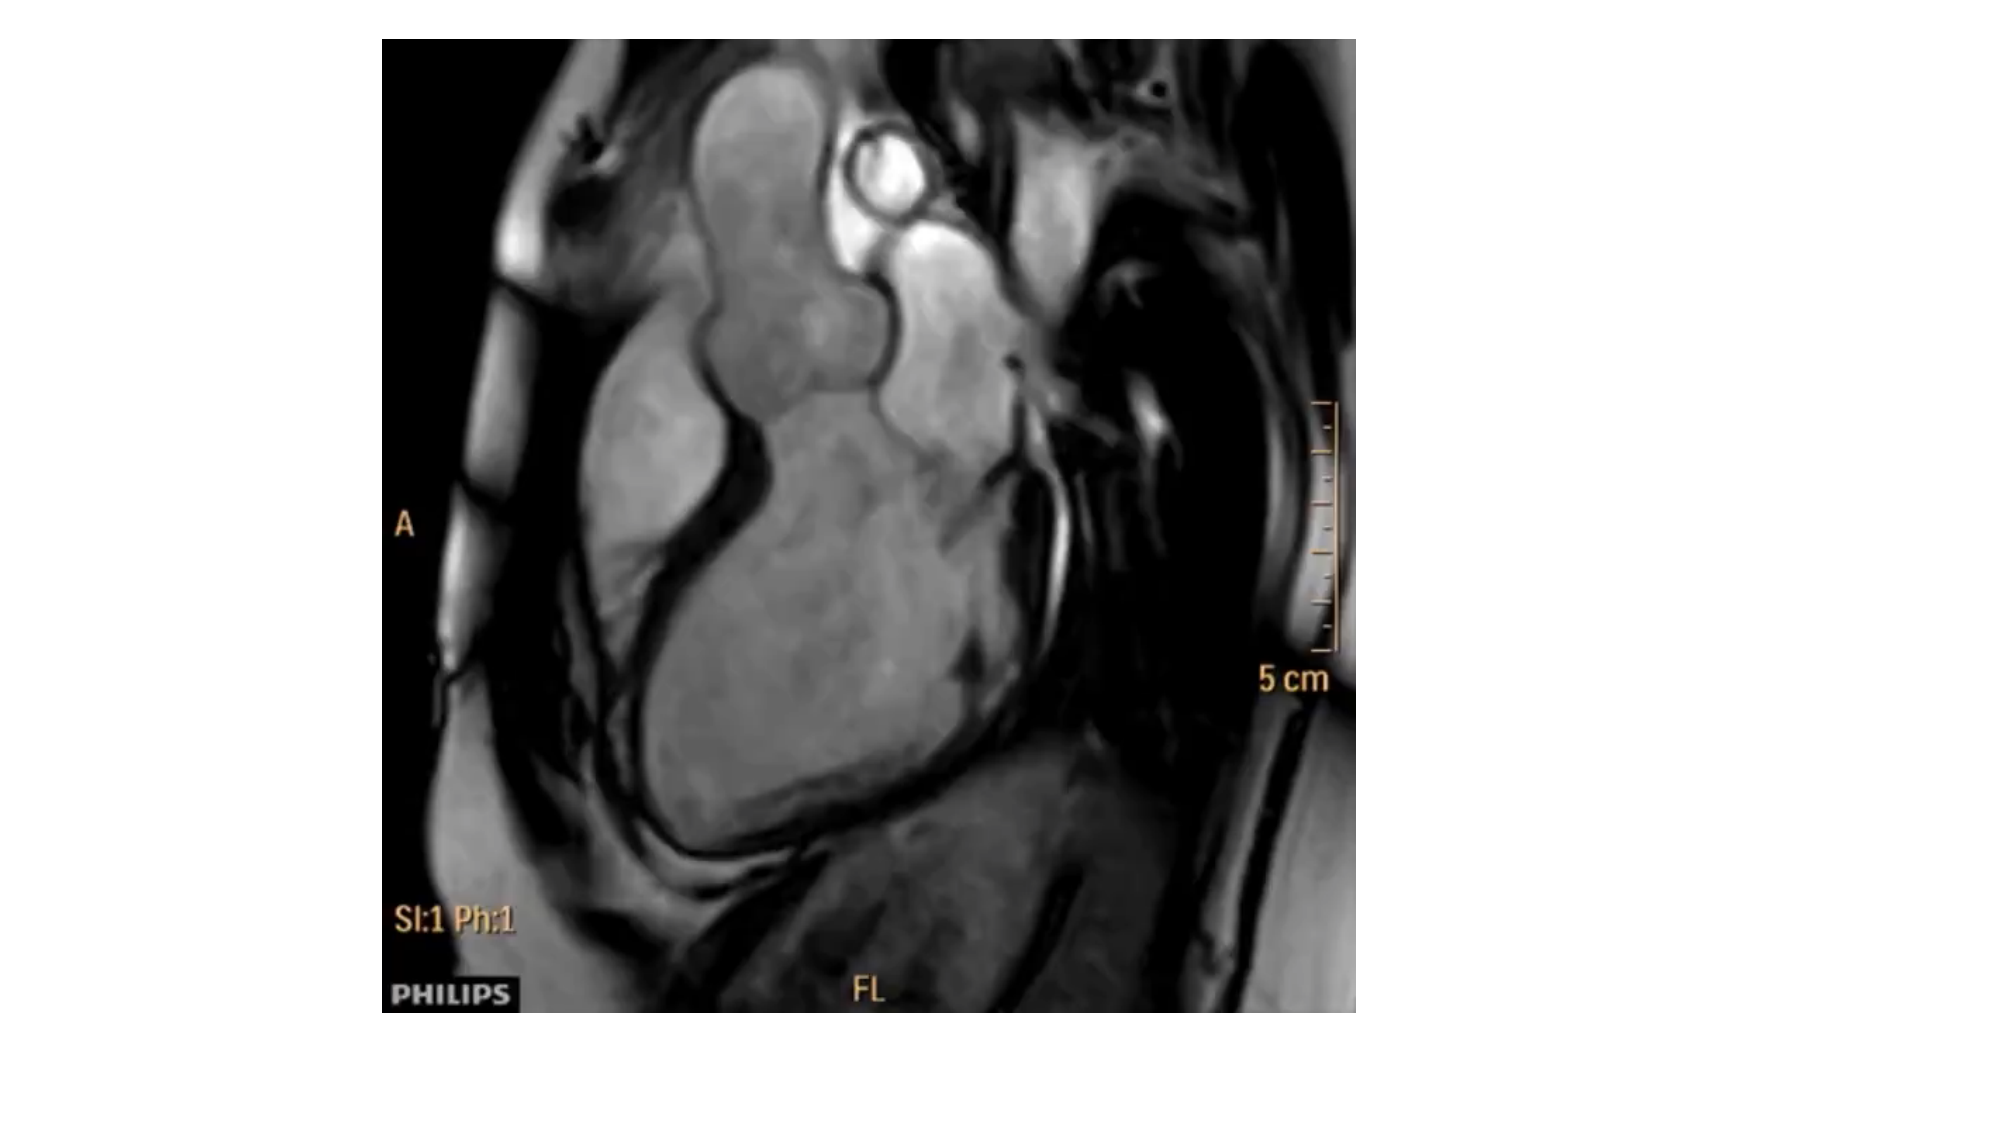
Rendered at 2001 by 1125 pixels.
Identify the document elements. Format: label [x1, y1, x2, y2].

list [381, 38, 1357, 1014]
